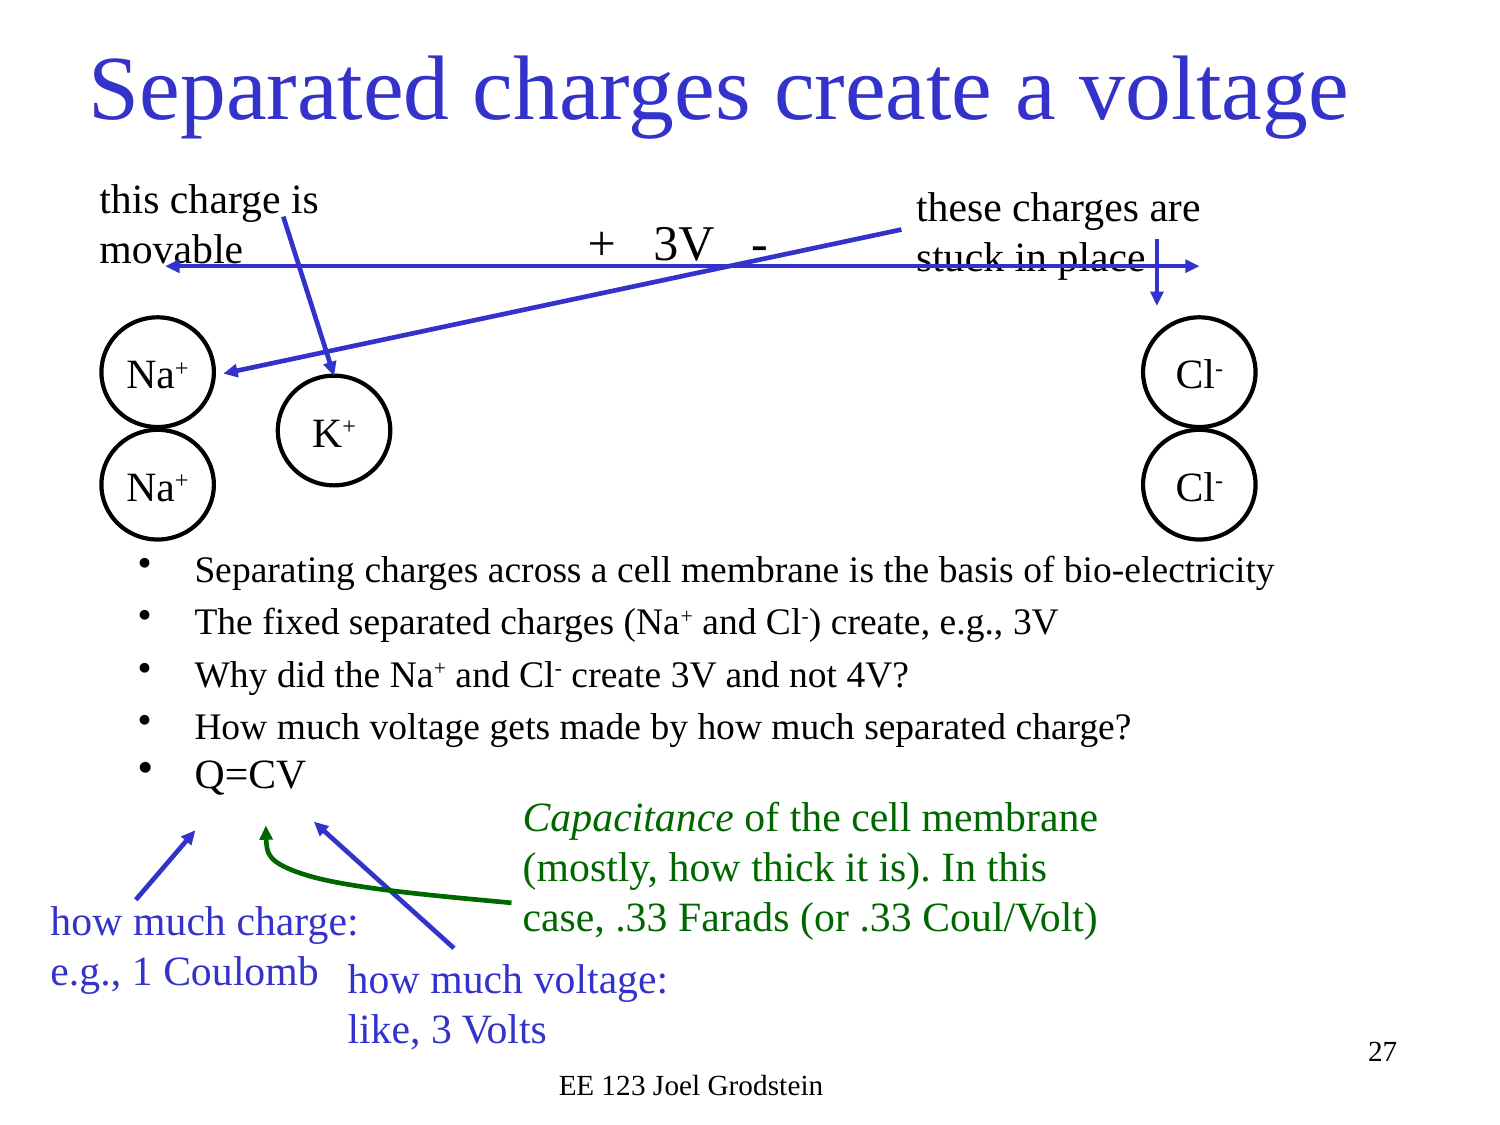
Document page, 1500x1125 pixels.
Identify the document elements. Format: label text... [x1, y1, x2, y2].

title Separated charges create a voltage [50, 0, 1390, 176]
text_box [165, 202, 1200, 279]
text_box Cl- [1141, 382, 1257, 428]
text_box Cl- [1140, 427, 1258, 542]
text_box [265, 782, 1133, 950]
footer EE 123 Joel Grodstein [453, 1058, 929, 1110]
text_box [223, 171, 1294, 374]
list Separating charges across a cell membrane is the basis of bio-electricity The fixed separated charges (Na+ and Cl-) create, e.g., 3V Why did the Na+ and Cl- create 3V and not 4V? How much voltage gets made by how much separated charge? Q=CV [123, 537, 1309, 900]
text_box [35, 830, 308, 1004]
text_box K+ [275, 384, 393, 488]
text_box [313, 958, 725, 1062]
text_box Na+ [99, 427, 216, 542]
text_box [84, 164, 369, 376]
text_box Na+ [100, 385, 215, 428]
